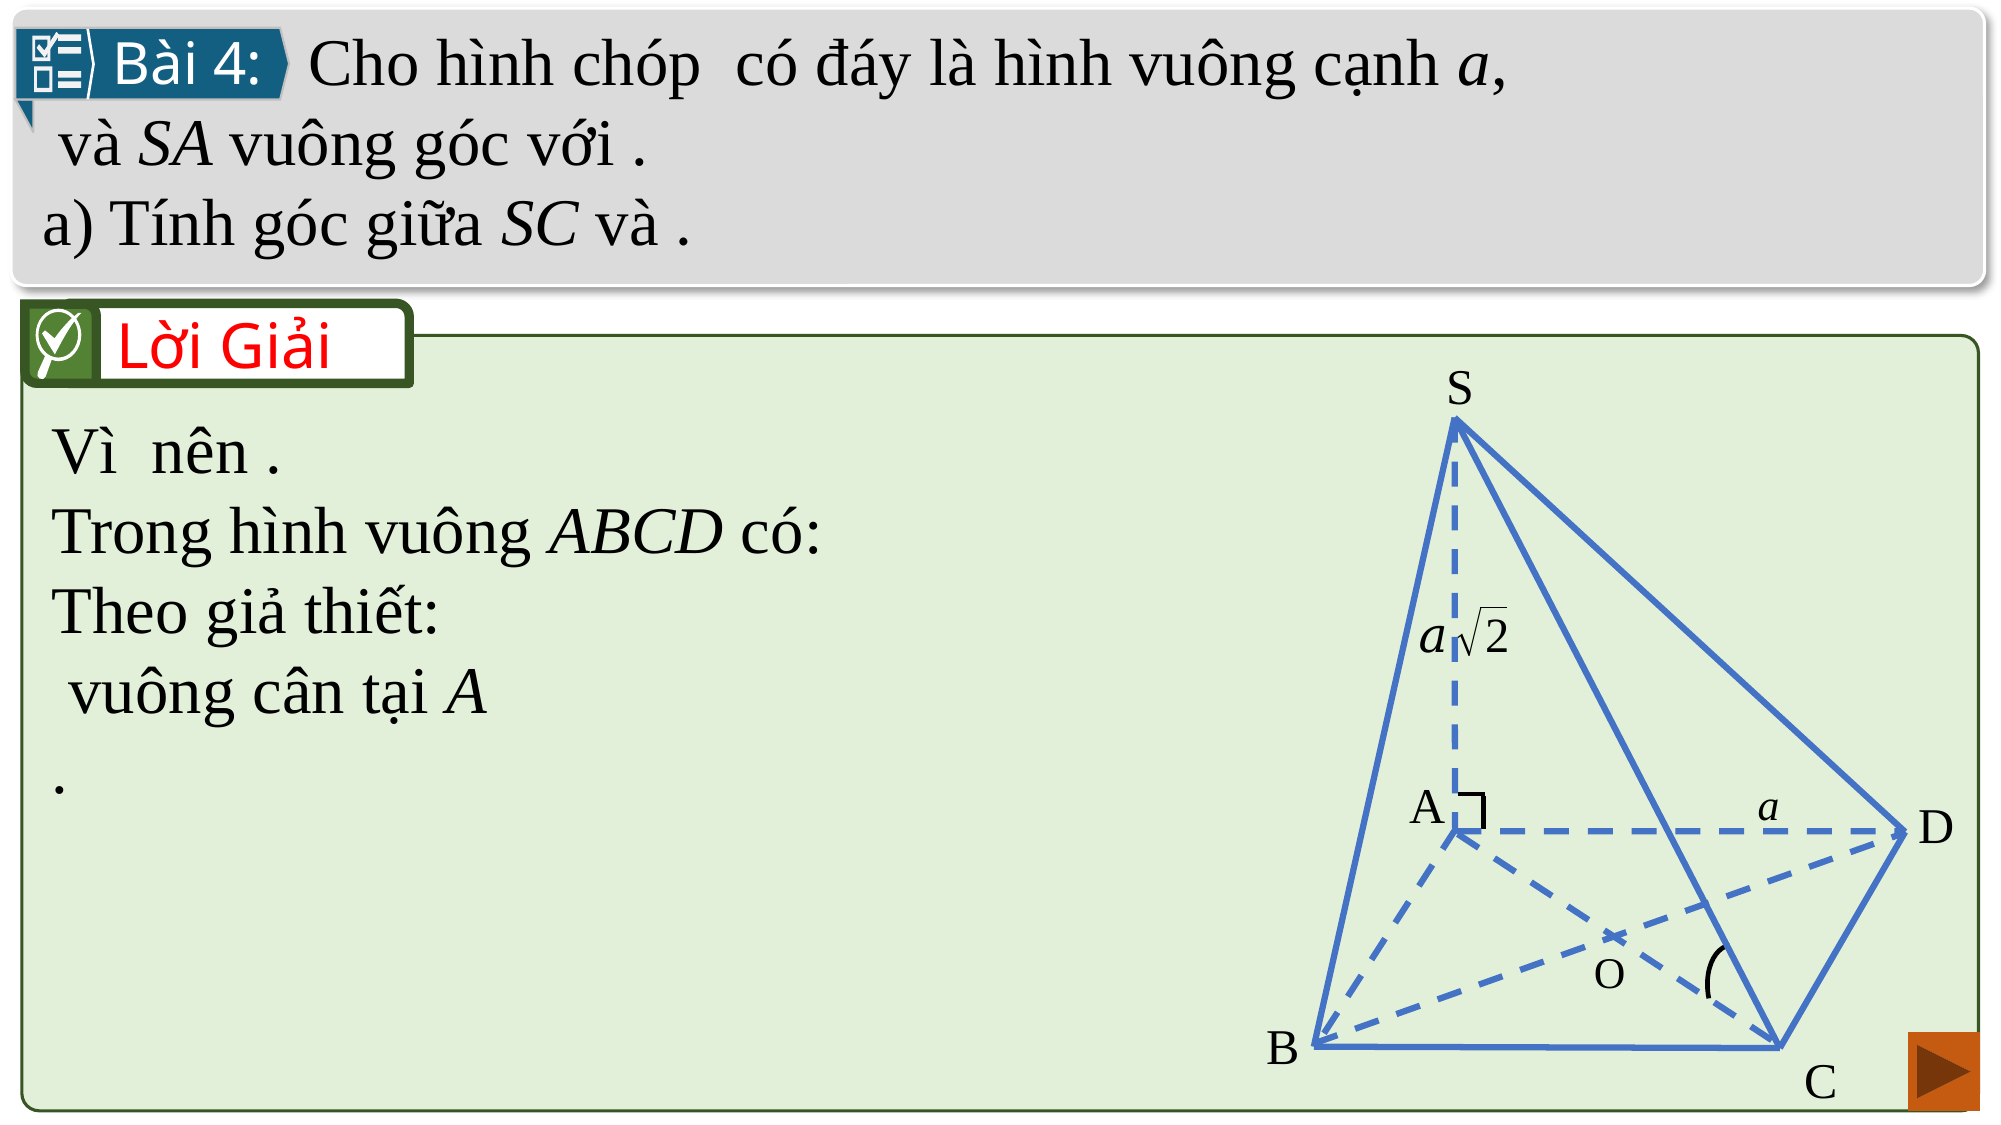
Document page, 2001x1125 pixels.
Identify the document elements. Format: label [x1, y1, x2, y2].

text_box [21, 298, 1979, 1111]
text_box [15, 18, 308, 133]
text_box [9, 7, 1986, 287]
text_box [1266, 354, 1955, 1109]
